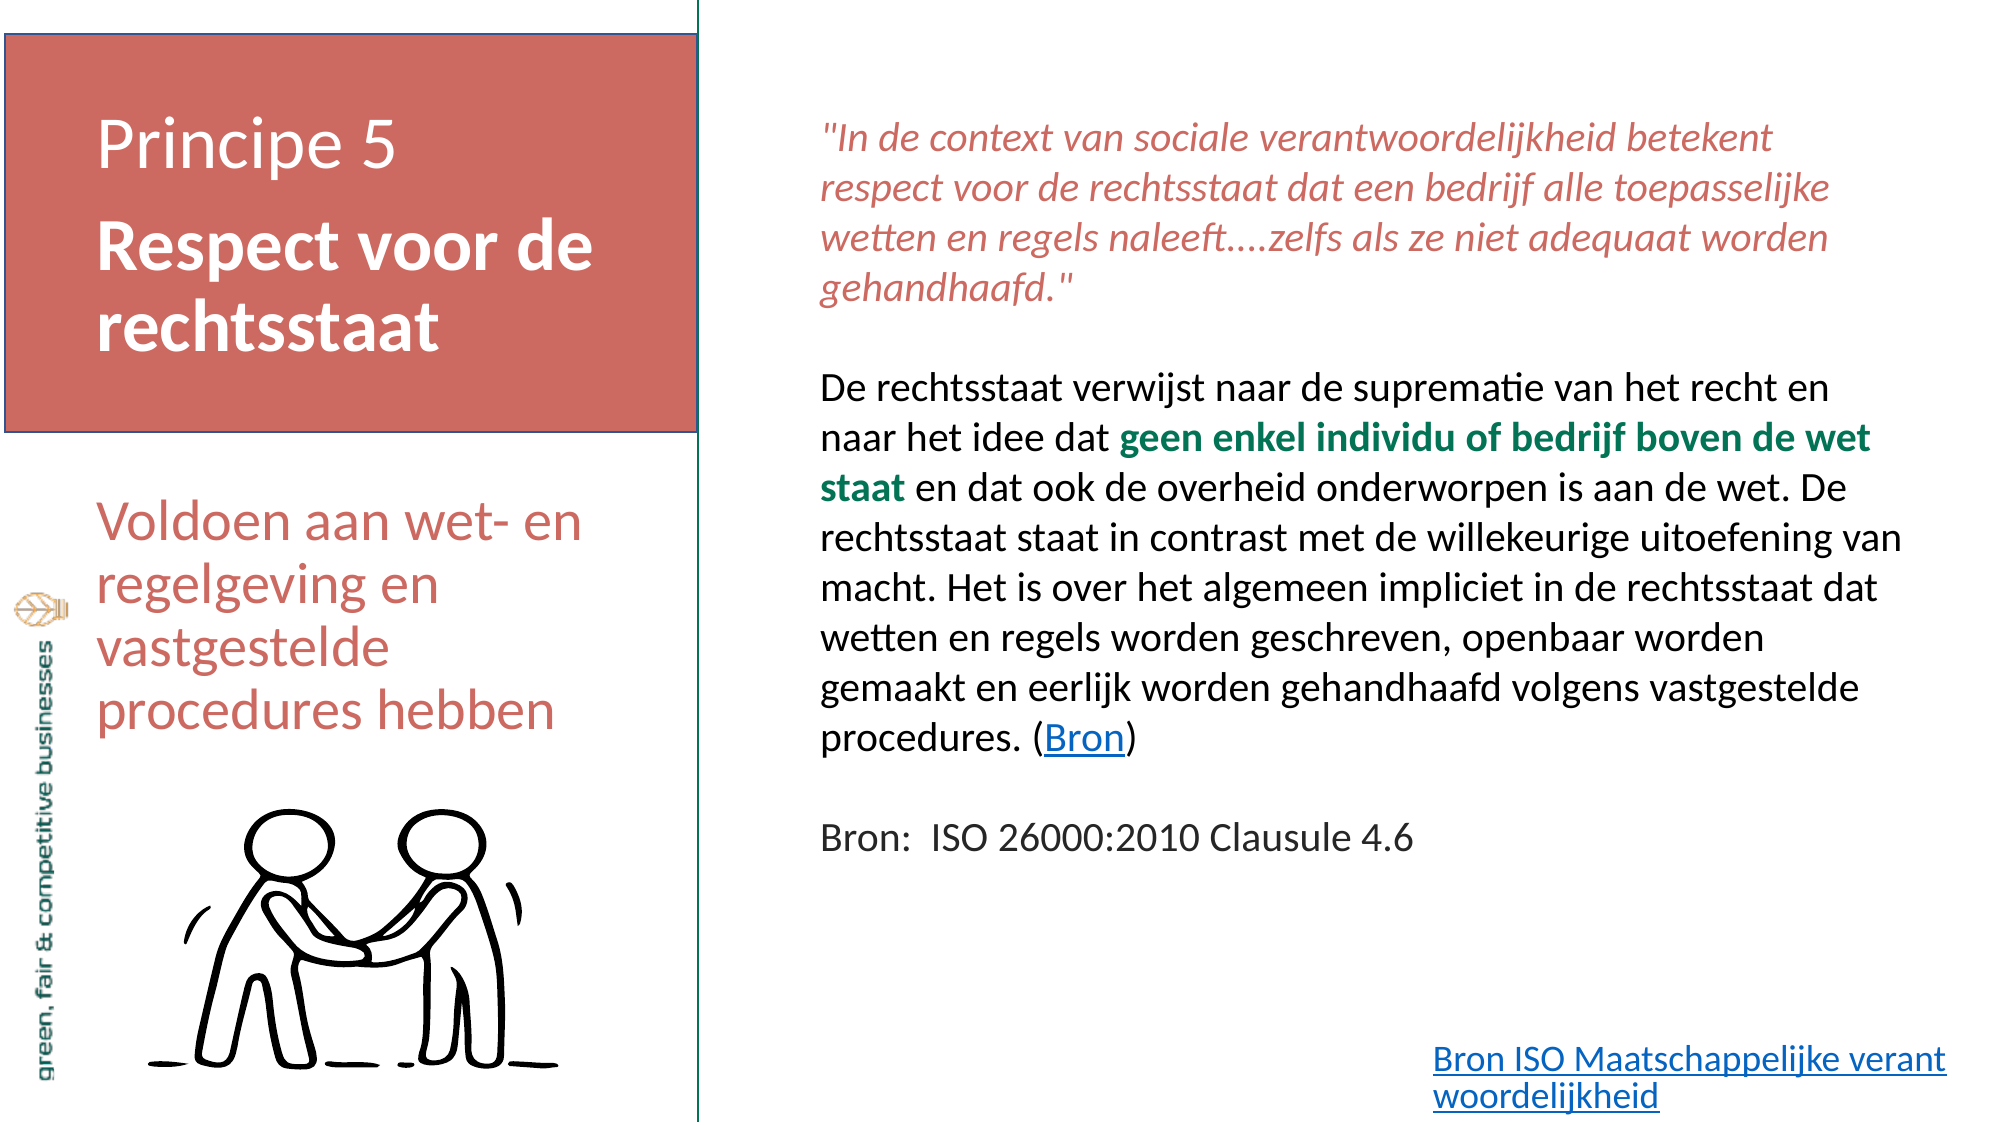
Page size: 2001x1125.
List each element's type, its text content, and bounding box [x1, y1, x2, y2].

text_box Bron ISO Maatschappelijke verantwoordelijkheid [1418, 1026, 1962, 1086]
list "In de context van sociale verantwoordelijkheid betekent respect voor de rechtsstaat dat een bedrijf alle toepasselijke wetten en regels naleeft....zelfs als ze niet adequaat worden gehandhaafd." De rechtsstaat verwijst naar de suprematie van het recht en naar het idee dat geen enkel individu of bedrijf boven de wet staat en dat ook de overheid onderworpen is aan de wet. De rechtsstaat staat in contrast met de willekeurige uitoefening van macht. Het is over het algemeen impliciet in de rechtsstaat dat wetten en regels worden geschreven, openbaar worden gemaakt en eerlijk worden gehandhaafd volgens vastgestelde procedures. (Bron) Bron: ISO 26000:2010 Clausule 4.6 [805, 101, 1919, 789]
list Principe 5 Respect voor de rechtsstaat Voldoen aan wet- en regelgeving en vastgestelde procedures hebben [81, 96, 663, 1018]
picture [1, 583, 81, 1121]
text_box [147, 808, 559, 1070]
text_box [4, 33, 698, 433]
